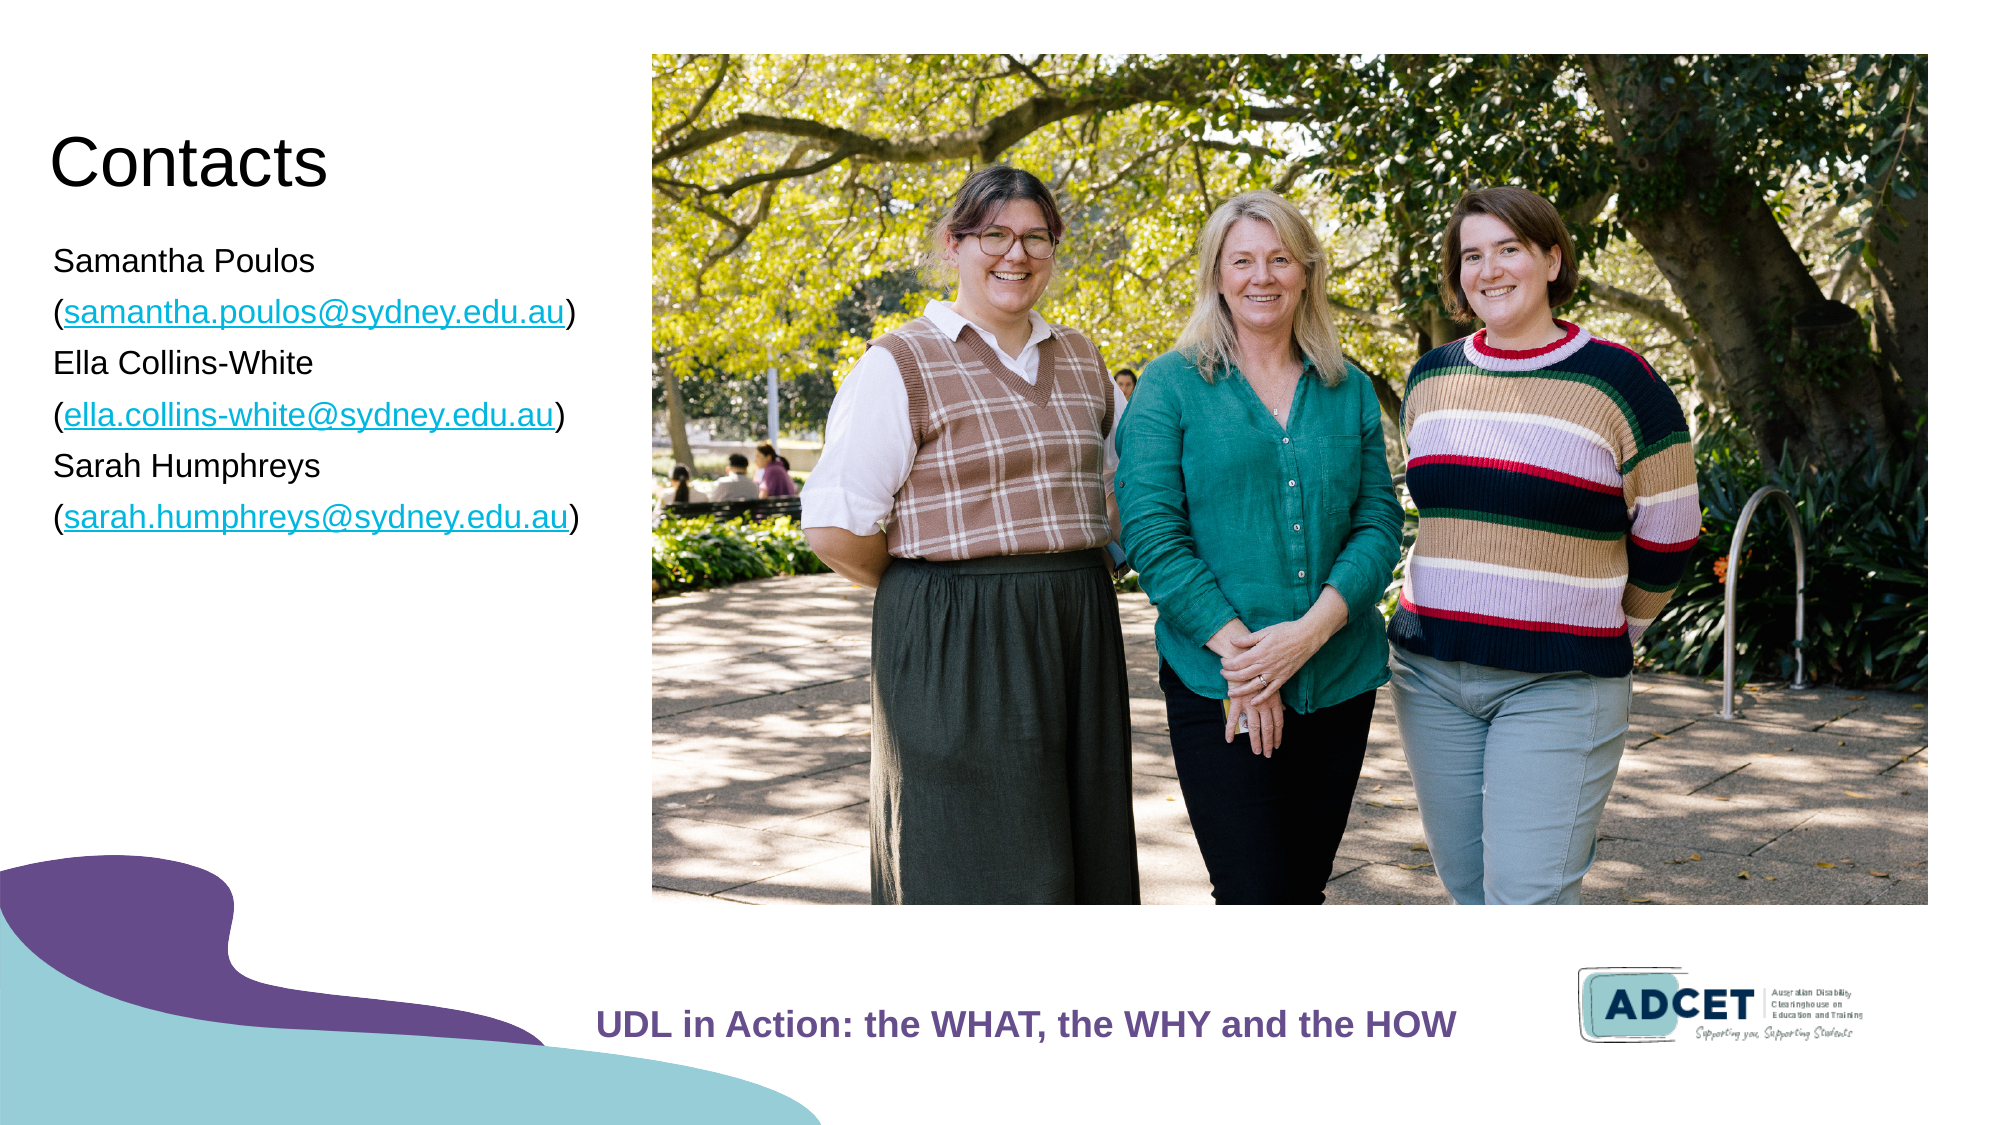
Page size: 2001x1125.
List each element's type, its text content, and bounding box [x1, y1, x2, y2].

picture [0, 54, 1928, 1125]
title Contacts [34, 117, 368, 220]
picture [1578, 967, 1863, 1043]
subtitle Samantha Poulos (samantha.poulos@sydney.edu.au) Ella Collins-White (ella.collins-white@sydney.edu.au) Sarah Humphreys (sarah.humphreys@sydney.edu.au) [0, 220, 618, 625]
